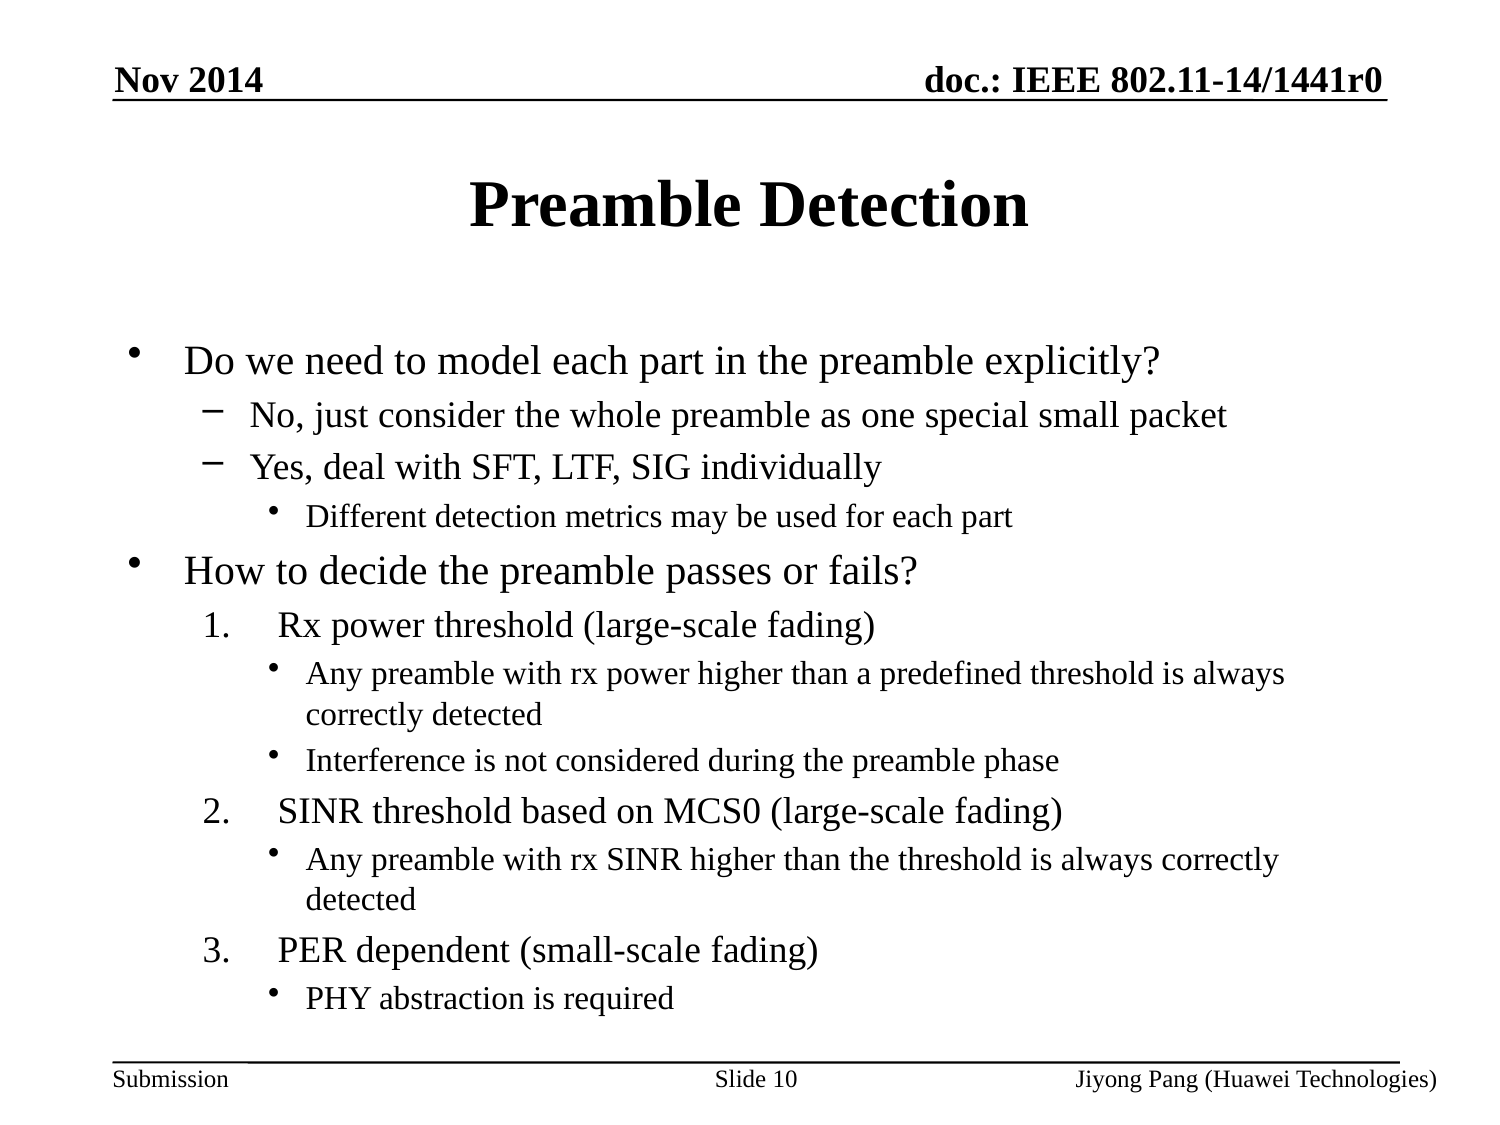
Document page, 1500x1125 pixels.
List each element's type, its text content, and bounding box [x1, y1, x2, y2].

footer Jiyong Pang (Huawei Technologies) [1075, 1061, 1443, 1093]
list Do we need to model each part in the preamble explicitly? No, just consider the whole preamble as one special small packet Yes, deal with SFT, LTF, SIG individually Different detection metrics may be used for each part How to decide the preamble passes or fails? Rx power threshold (large-scale fading) Any preamble with rx power higher than a predefined threshold is always correctly detected Interference is not considered during the preamble phase SINR threshold based on MCS0 (large-scale fading) Any preamble with rx SINR higher than the threshold is always correctly detected PER dependent (small-scale fading) PHY abstraction is required [112, 324, 1388, 1038]
slide_number Slide 10 [712, 1061, 800, 1093]
title Preamble Detection [112, 112, 1388, 288]
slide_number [114, 54, 265, 101]
